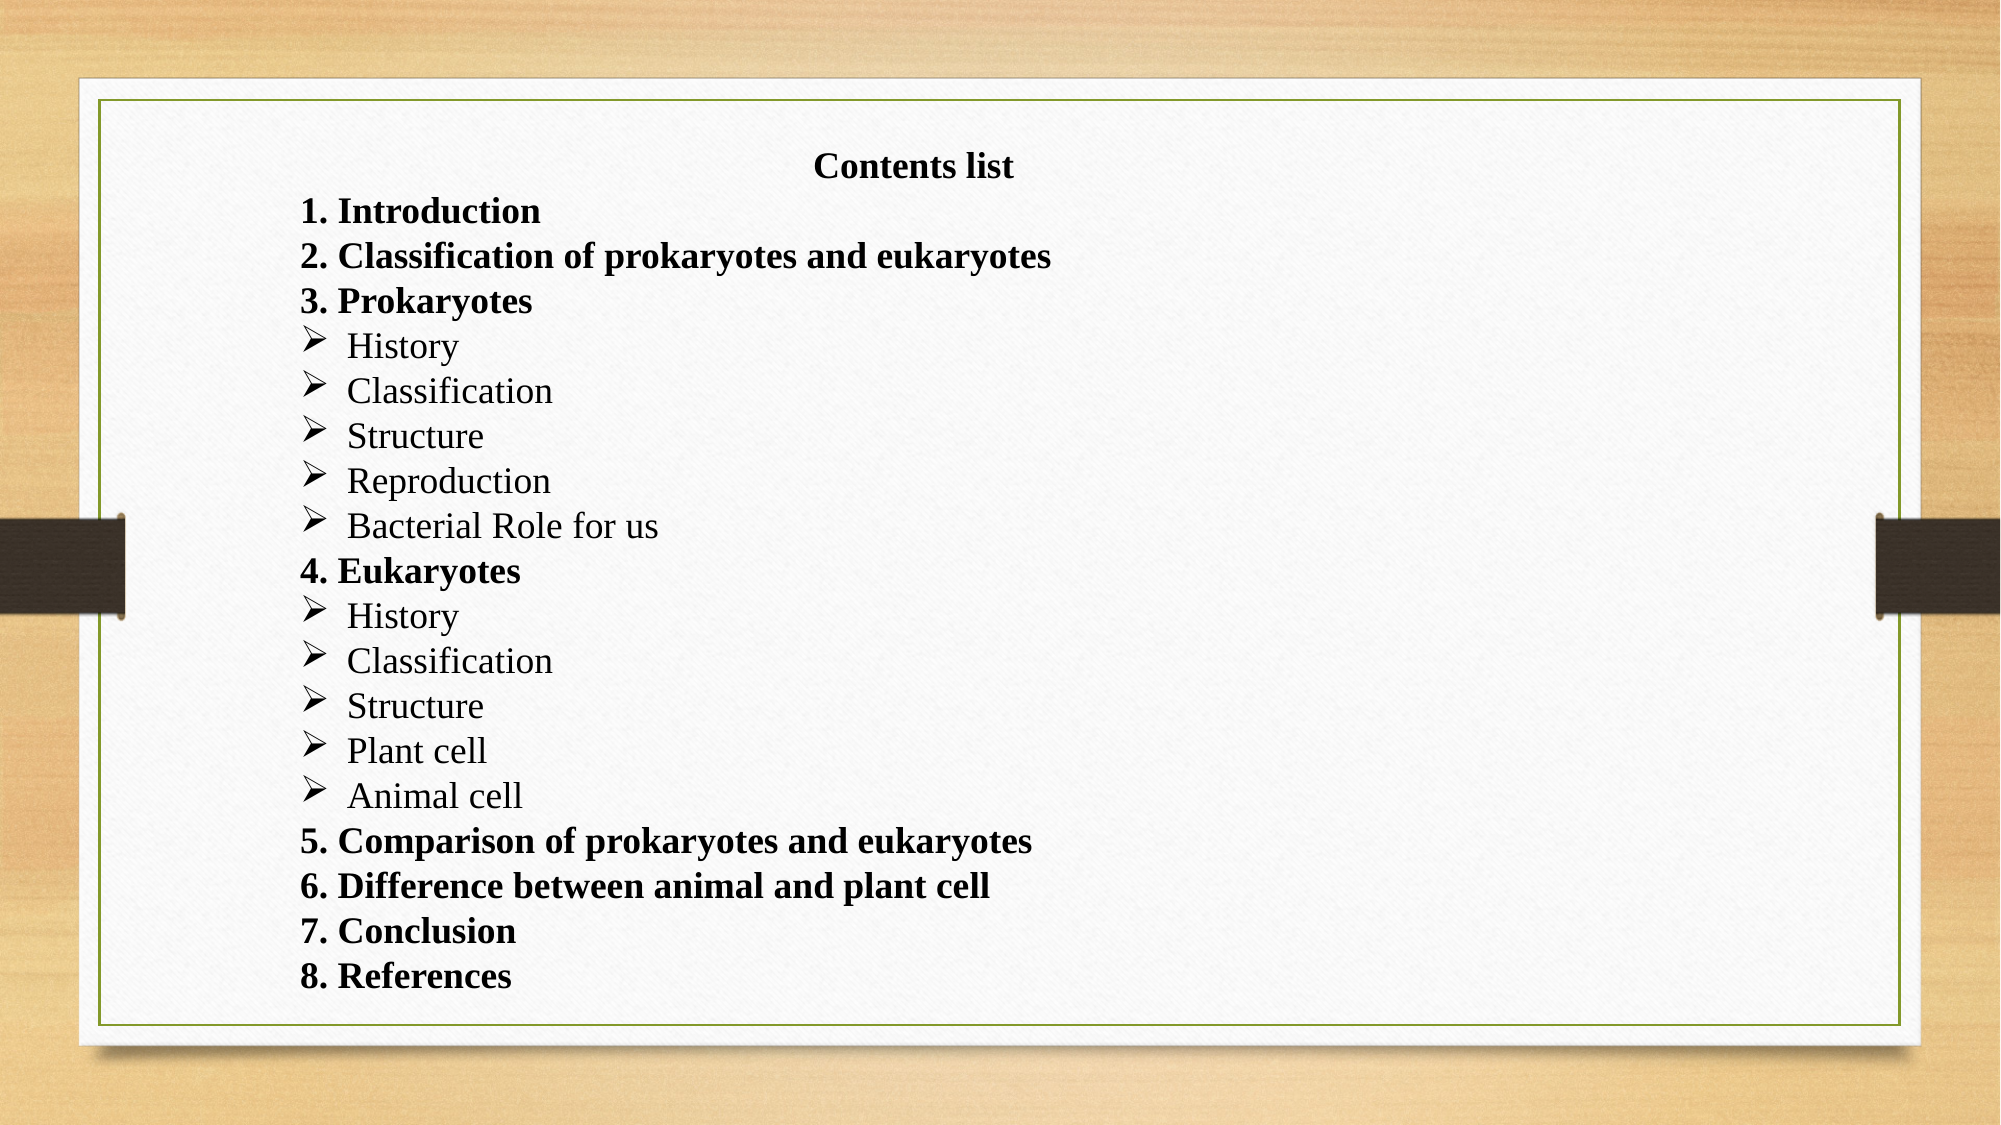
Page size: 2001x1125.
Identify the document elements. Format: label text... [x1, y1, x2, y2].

text_box Contents list 1. Introduction 2. Classification of prokaryotes and eukaryotes 3. Prokaryotes History Classification Structure Reproduction Bacterial Role for us 4. Eukaryotes History Classification Structure Plant cell Animal cell 5. Comparison of prokaryotes and eukaryotes 6. Difference between animal and plant cell 7. Conclusion 8. References [285, 133, 1835, 1004]
picture [0, 0, 2001, 1125]
